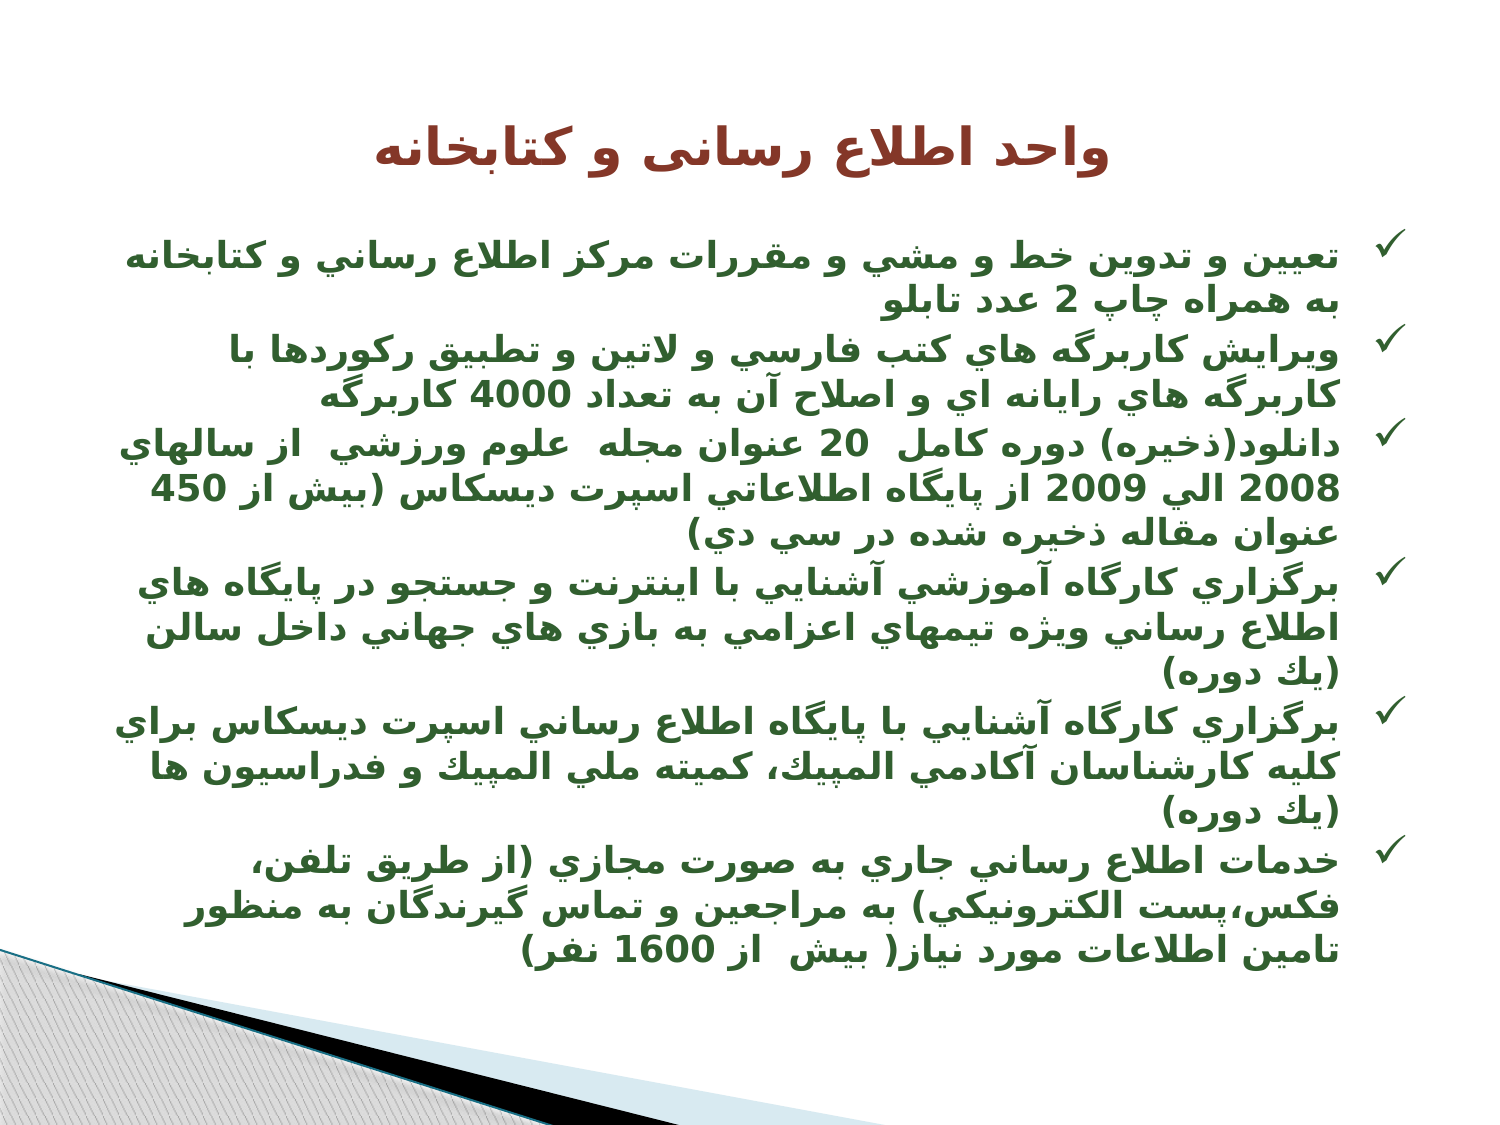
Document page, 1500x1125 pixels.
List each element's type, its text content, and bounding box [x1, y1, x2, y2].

list واحد اطلاع رسانی و کتابخانه تعيين و تدوين خط و مشي و مقررات مركز اطلاع رساني و كتابخانه به همراه چاپ 2 عدد تابلو ويرايش كاربرگه هاي كتب فارسي و لاتين و تطبيق ركوردها با كاربرگه هاي رايانه اي و اصلاح آن به تعداد 4000 كاربرگه دانلود(ذخيره) دوره كامل 20 عنوان مجله علوم ورزشي از سالهاي 2008 الي 2009 از پايگاه اطلاعاتي اسپرت ديسكاس (بيش از 450 عنوان مقاله ذخيره شده در سي دي) برگزاري كارگاه آموزشي آشنايي با اينترنت و جستجو در پايگاه هاي اطلاع رساني ويژه تيمهاي اعزامي به بازي هاي جهاني داخل سالن (يك دوره) برگزاري كارگاه آشنايي با پايگاه اطلاع رساني اسپرت ديسكاس براي كليه كارشناسان آكادمي المپيك، كميته ملي المپيك و فدراسيون ها (يك دوره) خدمات اطلاع رساني جاري به صورت مجازي (از طريق تلفن، فكس،‌پست الكترونيكي) به مراجعين و تماس گيرندگان به منظور تامين اطلاعات مورد نياز( بيش از 1600 نفر) [75, 105, 1425, 986]
